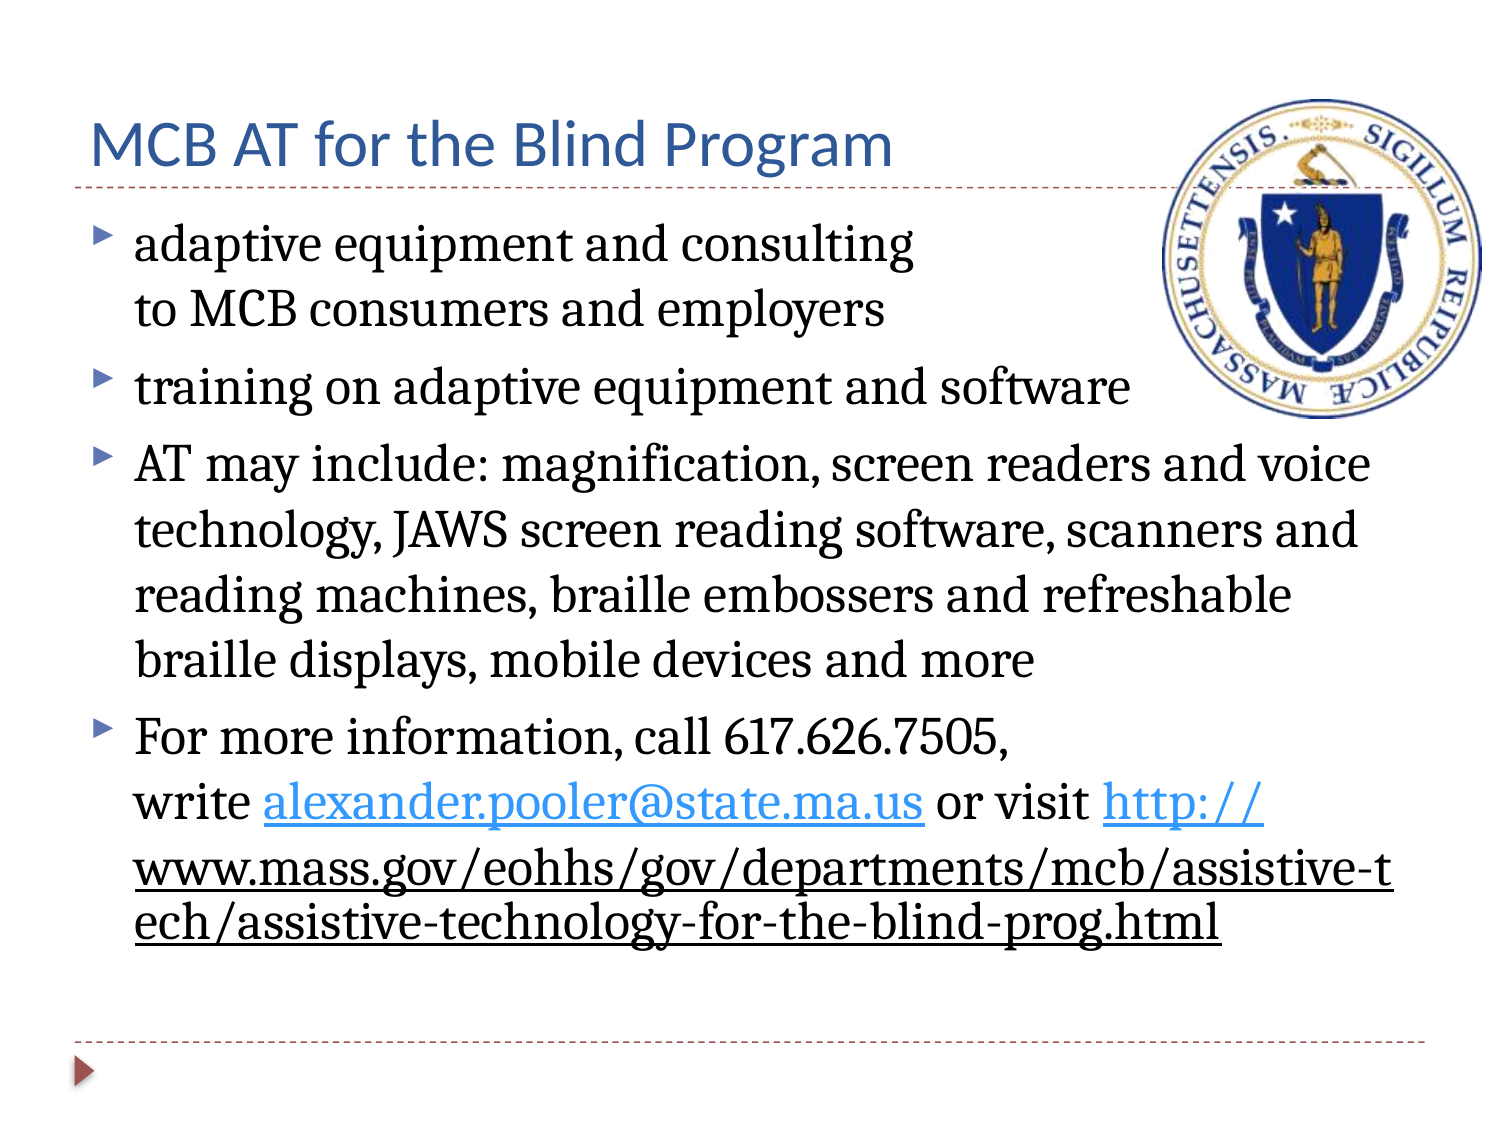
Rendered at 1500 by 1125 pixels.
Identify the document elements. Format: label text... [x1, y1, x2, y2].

list adaptive equipment and consulting to MCB consumers and employers training on adaptive equipment and software AT may include: magnification, screen readers and voice technology, JAWS screen reading software, scanners and reading machines, braille embossers and refreshable braille displays, mobile devices and more For more information, call 617.626.7505, write alexander.pooler@state.ma.us or visit http://www.mass.gov/eohhs/gov/departments/mcb/assistive-tech/assistive-technology-for-the-blind-prog.html [75, 200, 1425, 1010]
picture [1162, 99, 1482, 419]
title MCB AT for the Blind Program [75, 24, 1425, 188]
